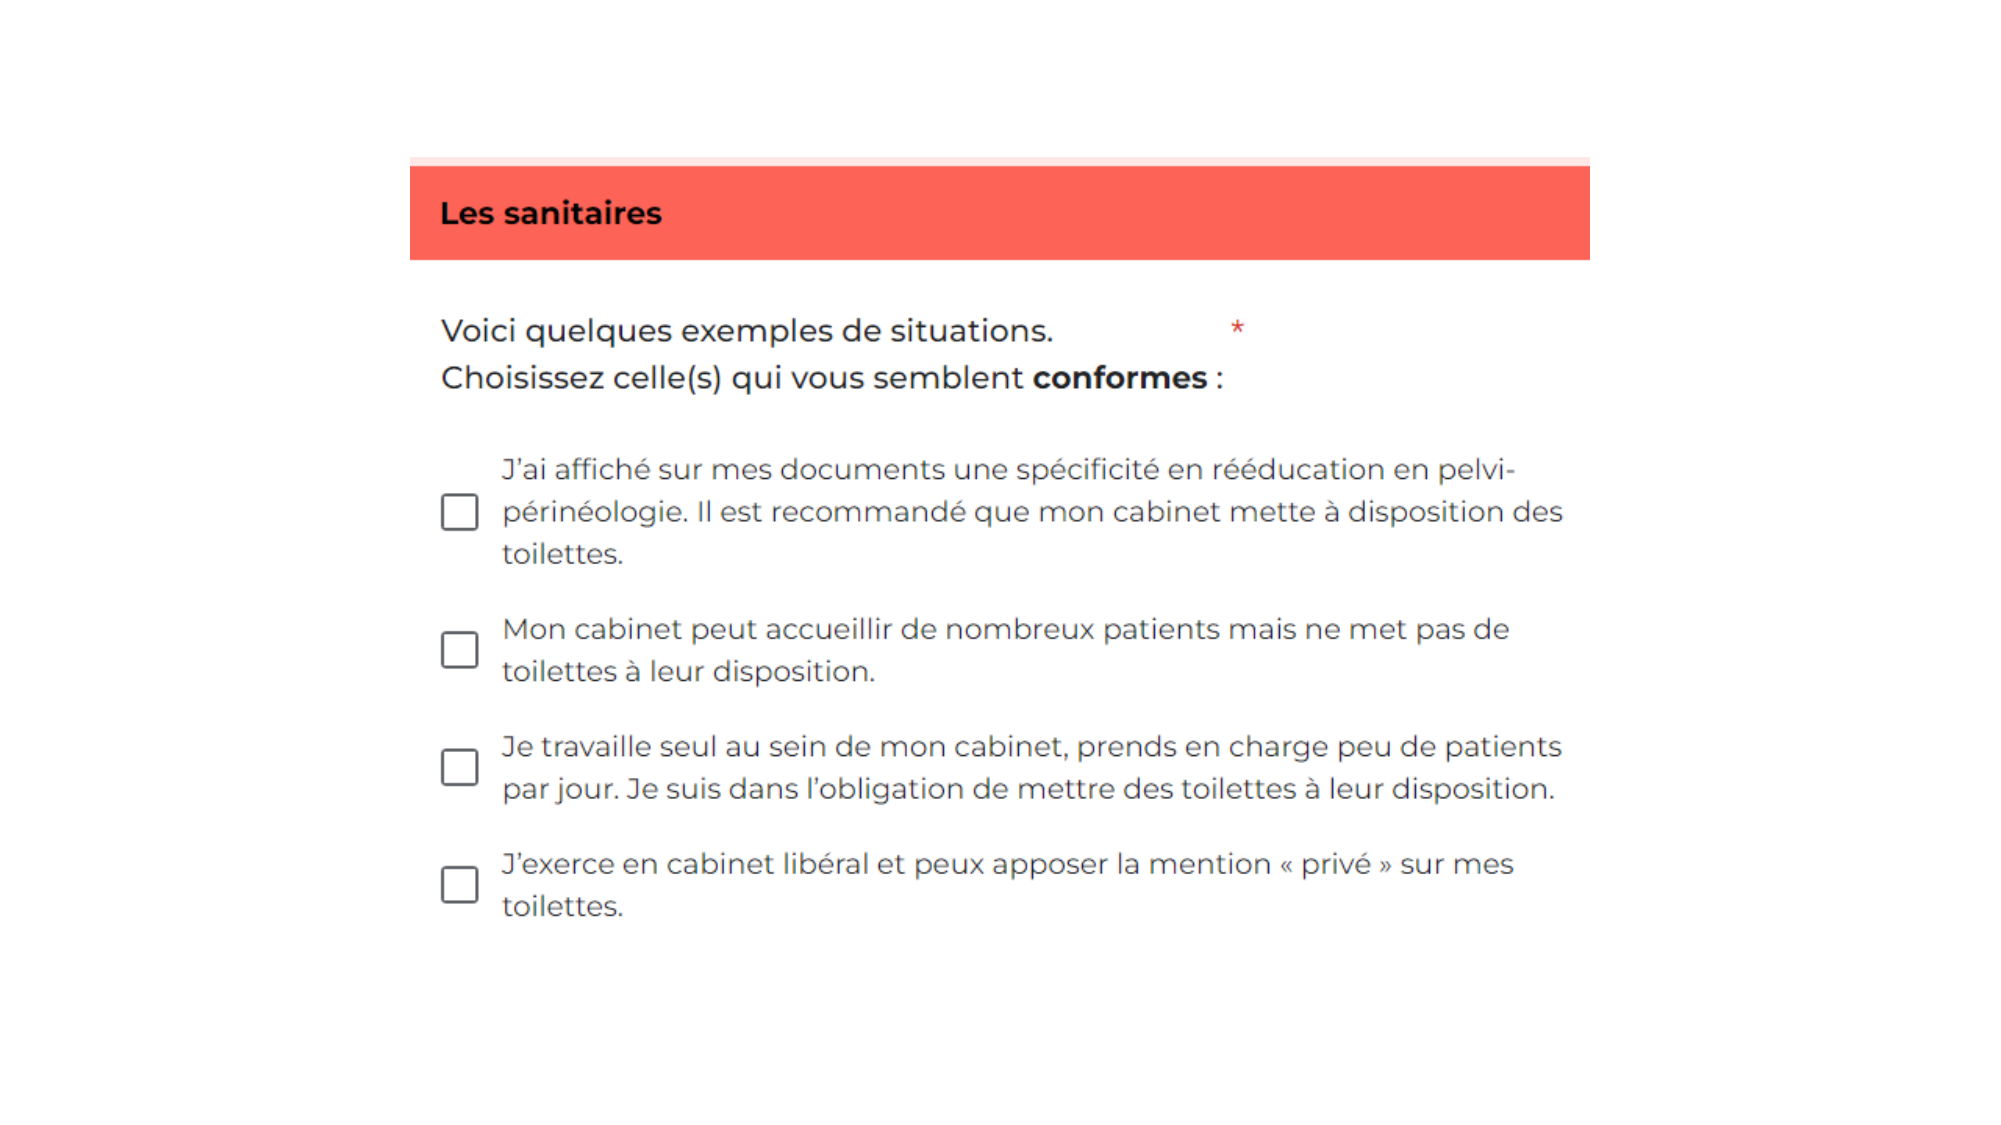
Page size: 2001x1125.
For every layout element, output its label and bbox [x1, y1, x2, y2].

picture [410, 157, 1590, 968]
